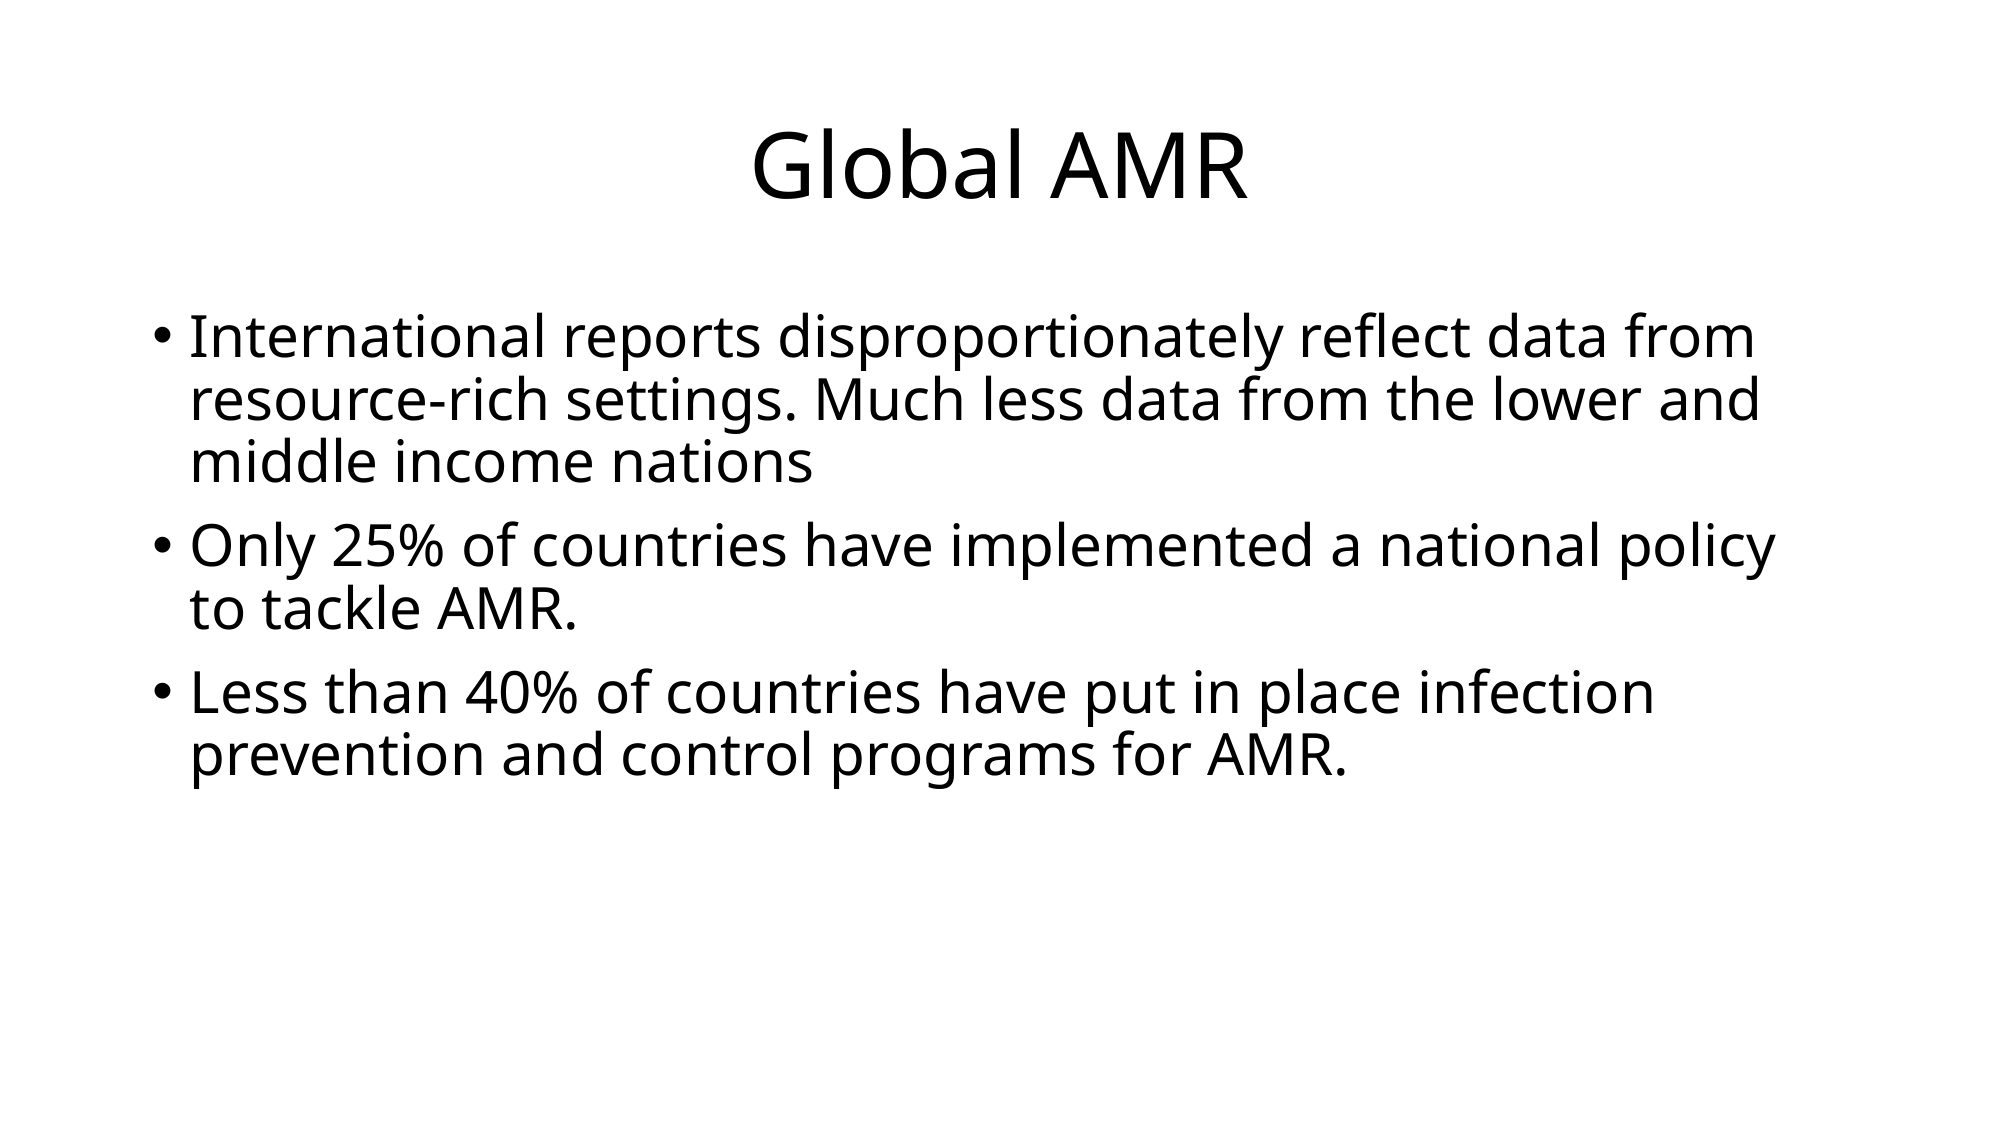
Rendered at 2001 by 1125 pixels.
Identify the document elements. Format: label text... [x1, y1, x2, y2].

list International reports disproportionately reflect data from resource-rich settings. Much less data from the lower and middle income nations Only 25% of countries have implemented a national policy to tackle AMR. Less than 40% of countries have put in place infection prevention and control programs for AMR. [137, 299, 1863, 1014]
title Global AMR [137, 59, 1863, 278]
